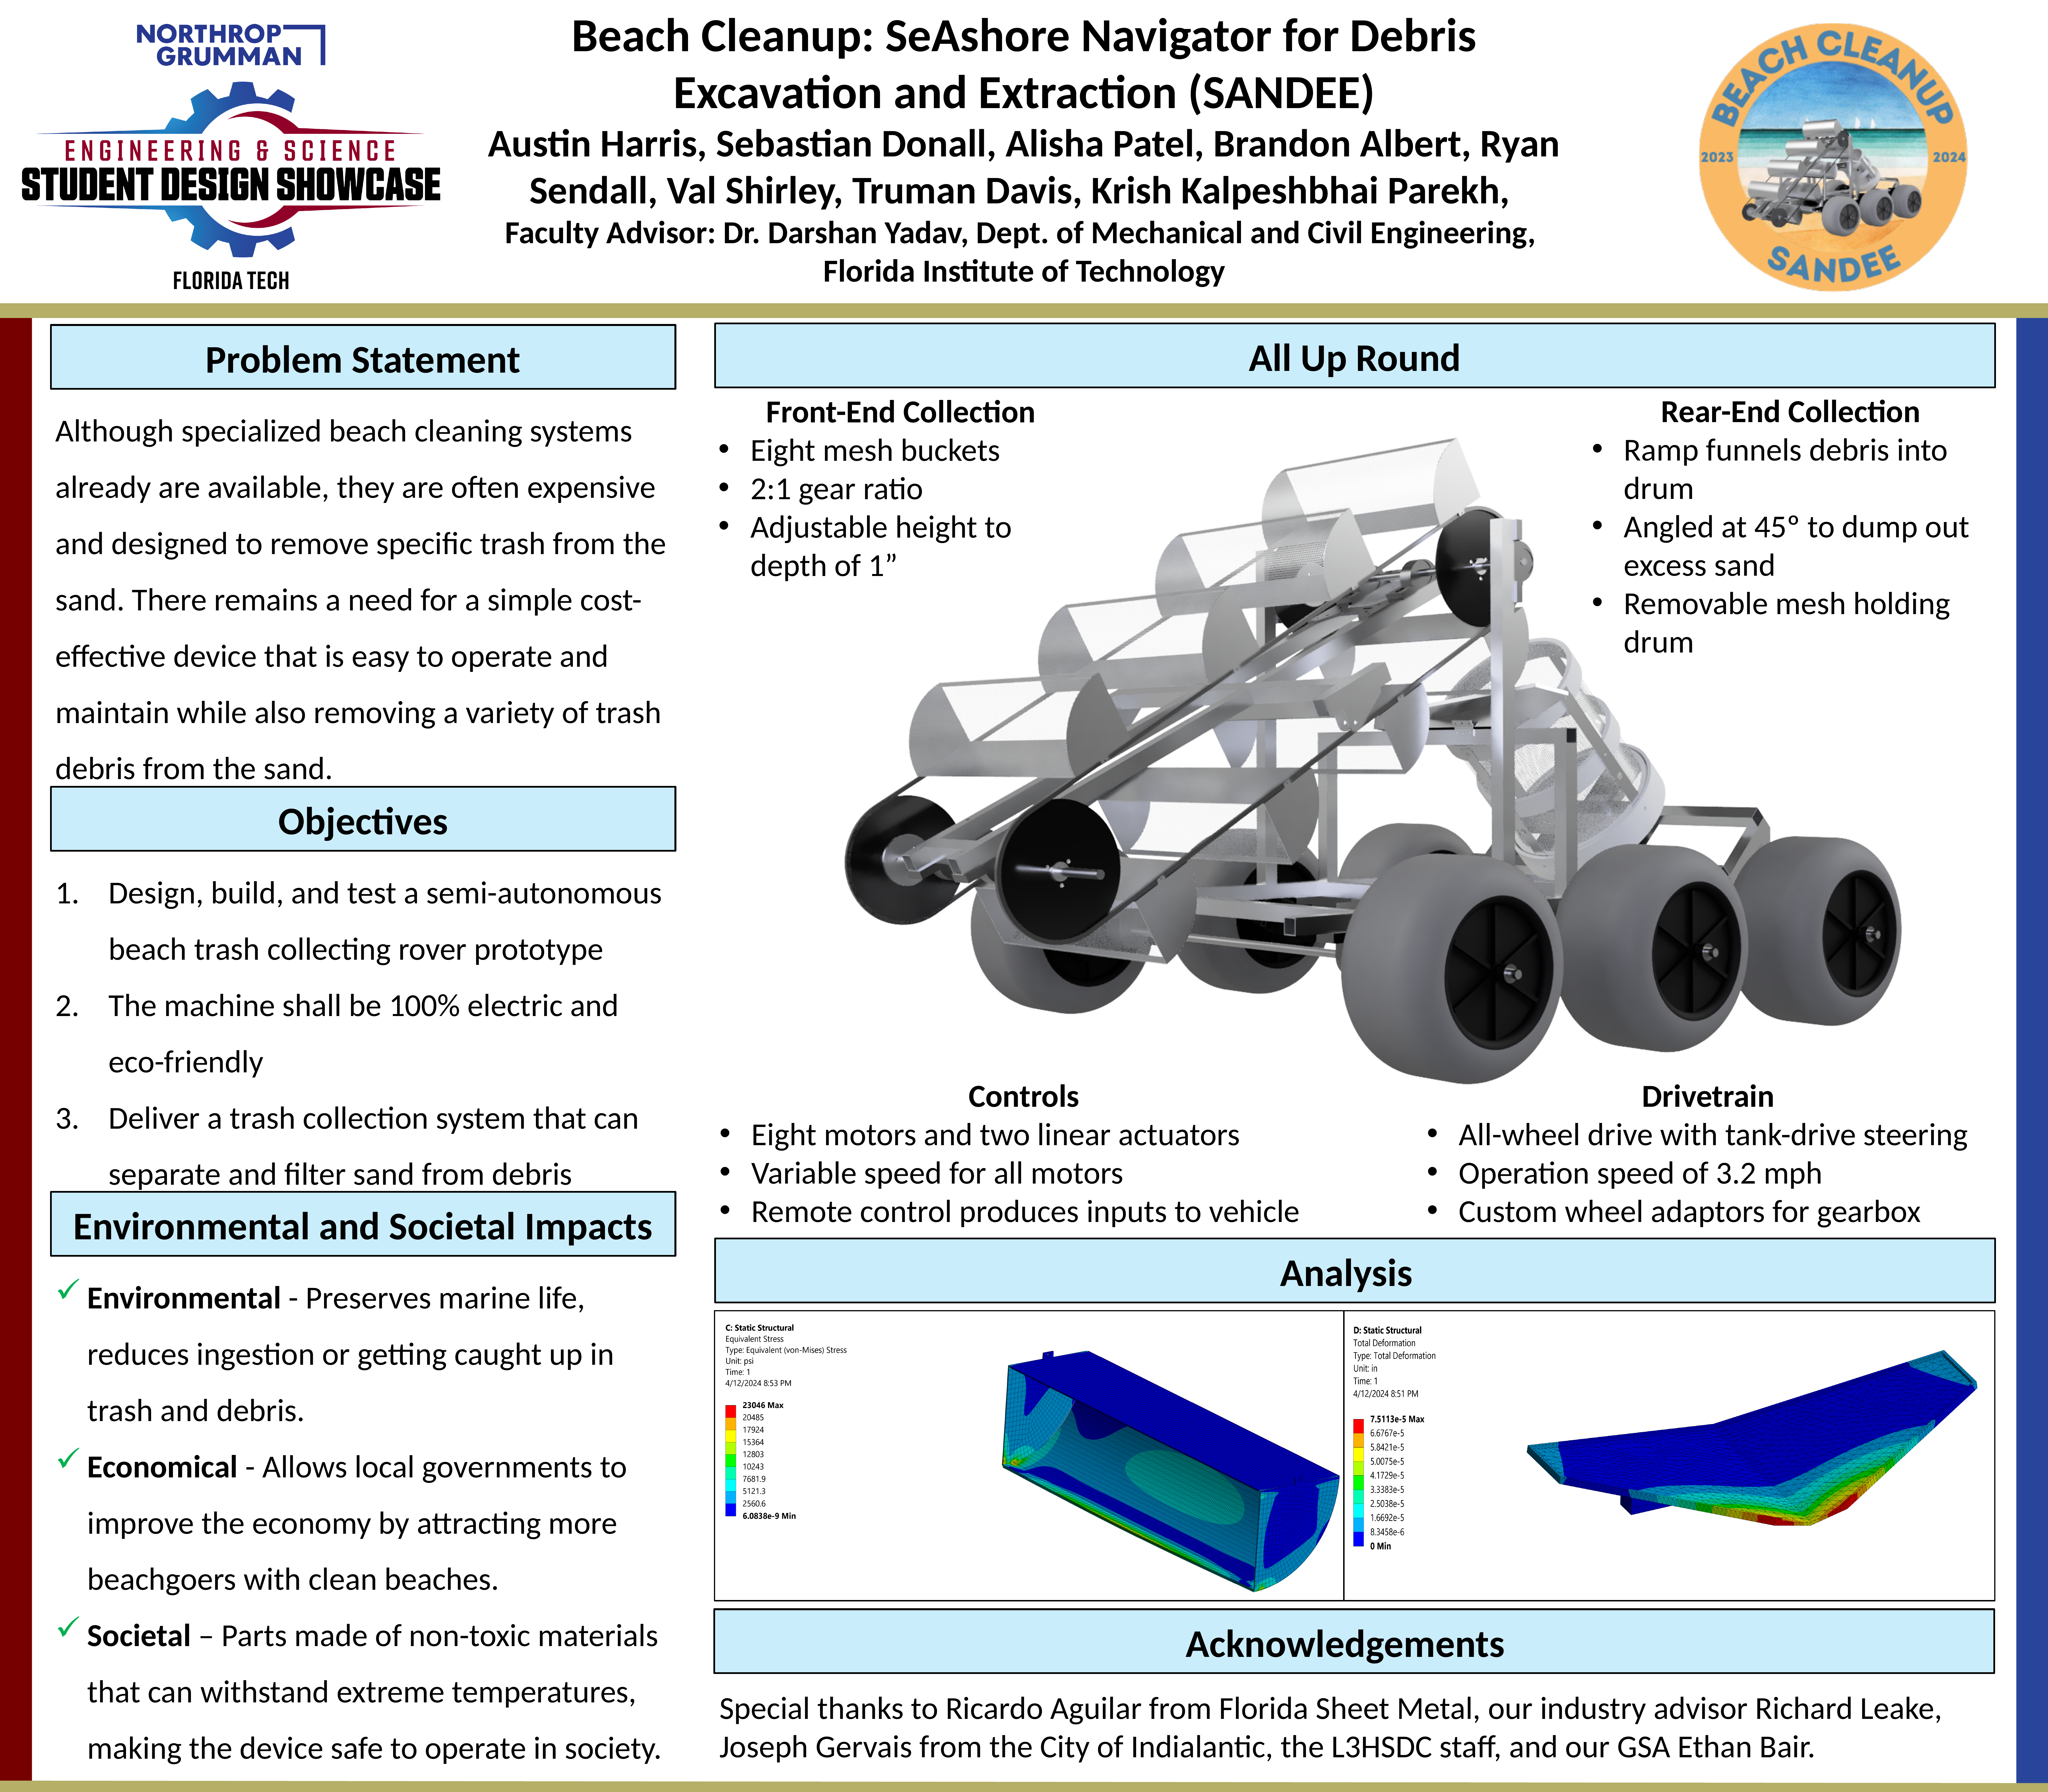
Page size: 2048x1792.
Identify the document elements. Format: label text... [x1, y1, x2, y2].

picture [22, 24, 440, 289]
picture [823, 364, 1926, 1139]
text_box Objectives [51, 787, 676, 851]
text_box Design, build, and test a semi-autonomous beach trash collecting rover prototype The machine shall be 100% electric and eco-friendly Deliver a trash collection system that can separate and filter sand from debris [51, 851, 676, 1194]
text_box Acknowledgements [714, 1609, 1994, 1673]
text_box Front-End Collection Eight mesh buckets 2:1 gear ratio Adjustable height to depth of 1” [714, 388, 821, 585]
text_box Analysis [715, 1238, 1995, 1303]
text_box Rear-End Collection Ramp funnels debris into drum Angled at 45º to dump out excess sand Removable mesh holding drum [1929, 388, 1994, 661]
text_box Environmental - Preserves marine life, reduces ingestion or getting caught up in trash and debris. Economical - Allows local governments to improve the economy by attracting more beachgoers with clean beaches. Societal – Parts made of non-toxic materials that can withstand extreme temperatures, making the device safe to operate in society. [51, 1256, 676, 1768]
text_box Controls Eight motors and two linear actuators Variable speed for all motors Remote control produces inputs to vehicle [715, 1073, 1333, 1231]
text_box All Up Round [715, 323, 1995, 388]
text_box Although specialized beach cleaning systems already are available, they are often expensive and designed to remove specific trash from the sand. There remains a need for a simple cost-effective device that is easy to operate and maintain while also removing a variety of trash debris from the sand. [51, 389, 676, 787]
text_box Beach Cleanup: SeAshore Navigator for Debris Excavation and Extraction (SANDEE) Austin Harris, Sebastian Donall, Alisha Patel, Brandon Albert, Ryan Sendall, Val Shirley, Truman Davis, Krish Kalpeshbhai Parekh, Faculty Advisor: Dr. Darshan Yadav, Dept. of Mechanical and Civil Engineering, Florida Institute of Technology [461, 1, 1588, 290]
text_box Environmental and Societal Impacts [51, 1194, 676, 1256]
picture [1699, 23, 1968, 292]
text_box Problem Statement [51, 325, 676, 389]
picture [715, 1311, 1994, 1600]
text_box Drivetrain All-wheel drive with tank-drive steering Operation speed of 3.2 mph Custom wheel adaptors for gearbox [1423, 1073, 1994, 1231]
text_box Special thanks to Ricardo Aguilar from Florida Sheet Metal, our industry advisor Richard Leake, Joseph Gervais from the City of Indialantic, the L3HSDC staff, and our GSA Ethan Bair. [715, 1685, 1995, 1766]
